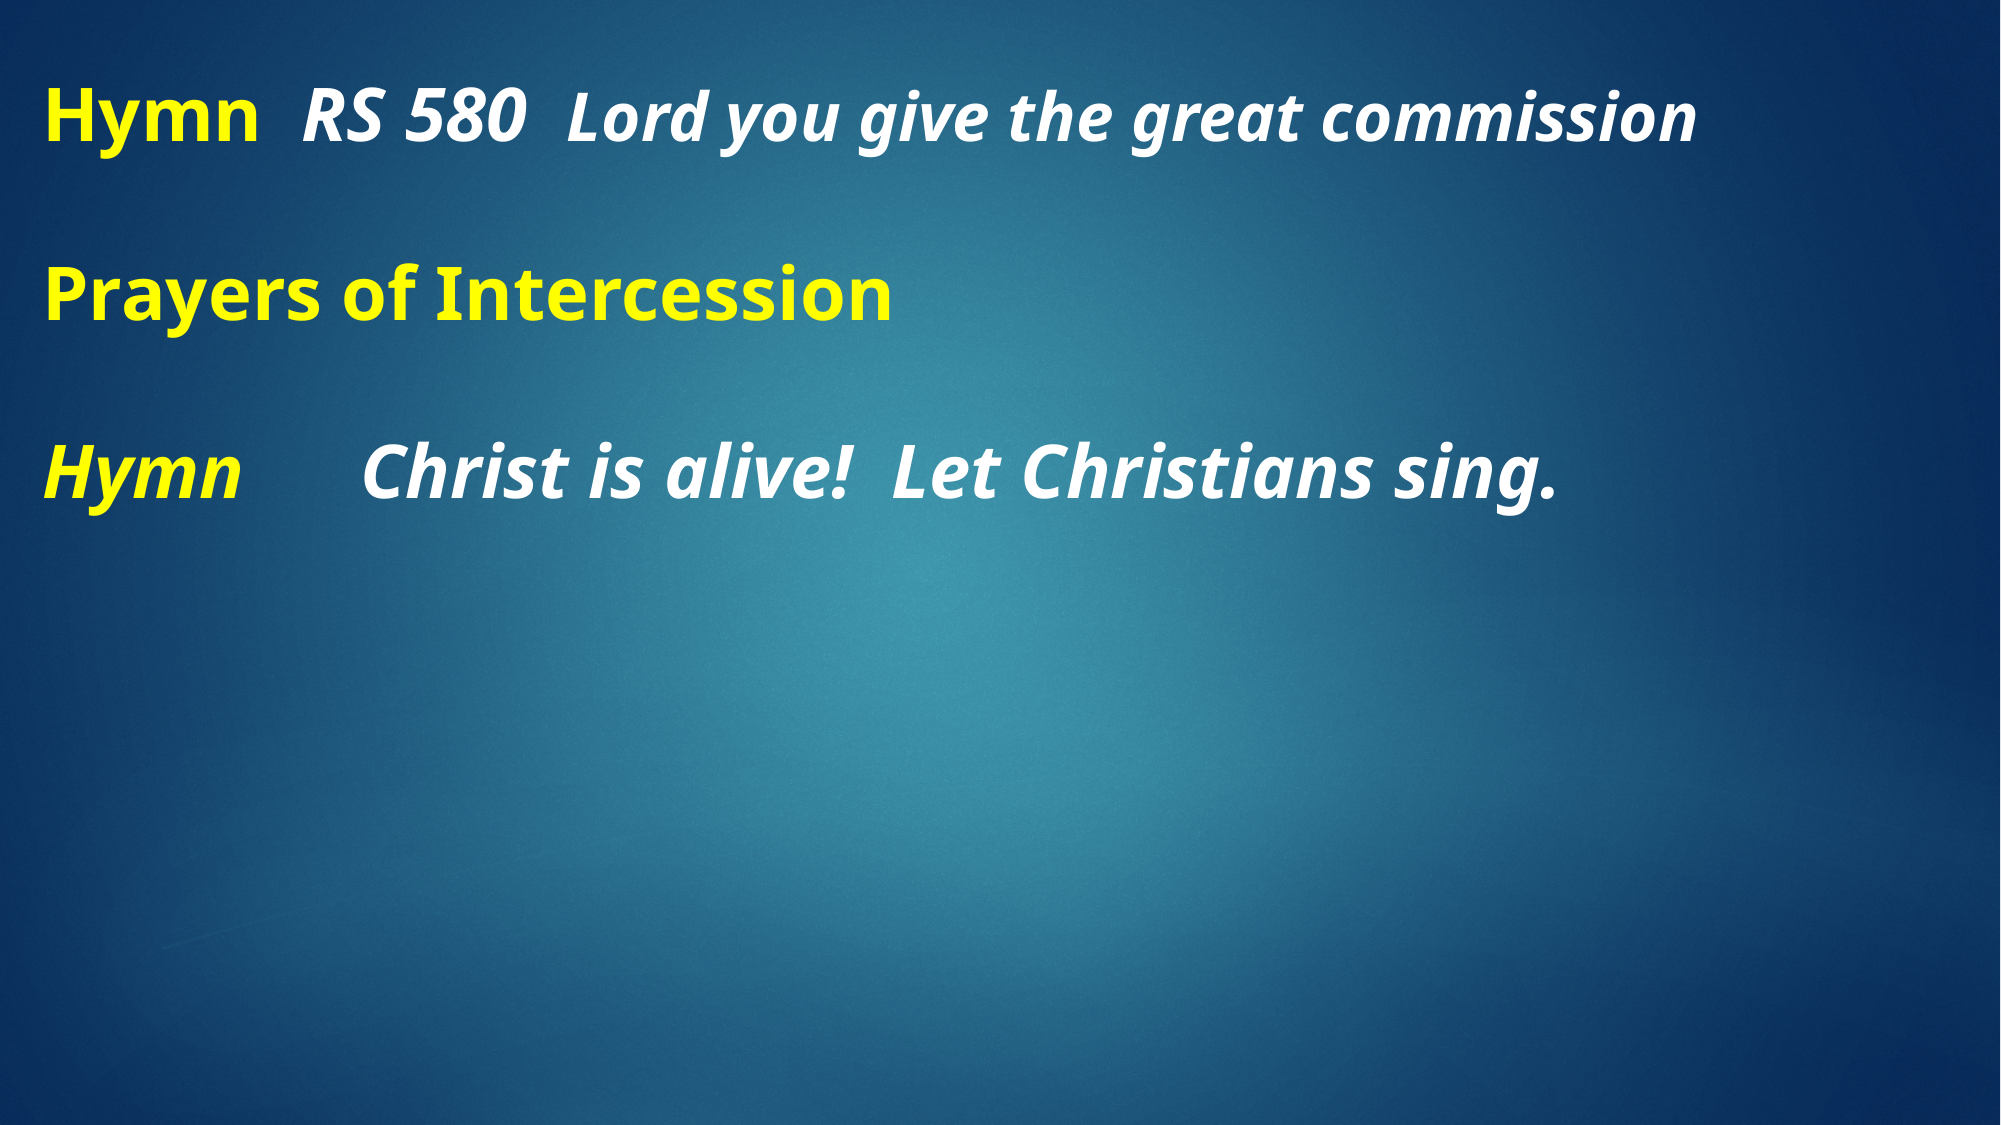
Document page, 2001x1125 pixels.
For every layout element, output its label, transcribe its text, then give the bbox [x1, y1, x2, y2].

title Hymn RS 580 Lord you give the great commission Prayers of Intercession Hymn Christ is alive! Let Christians sing. [27, 59, 1969, 1085]
